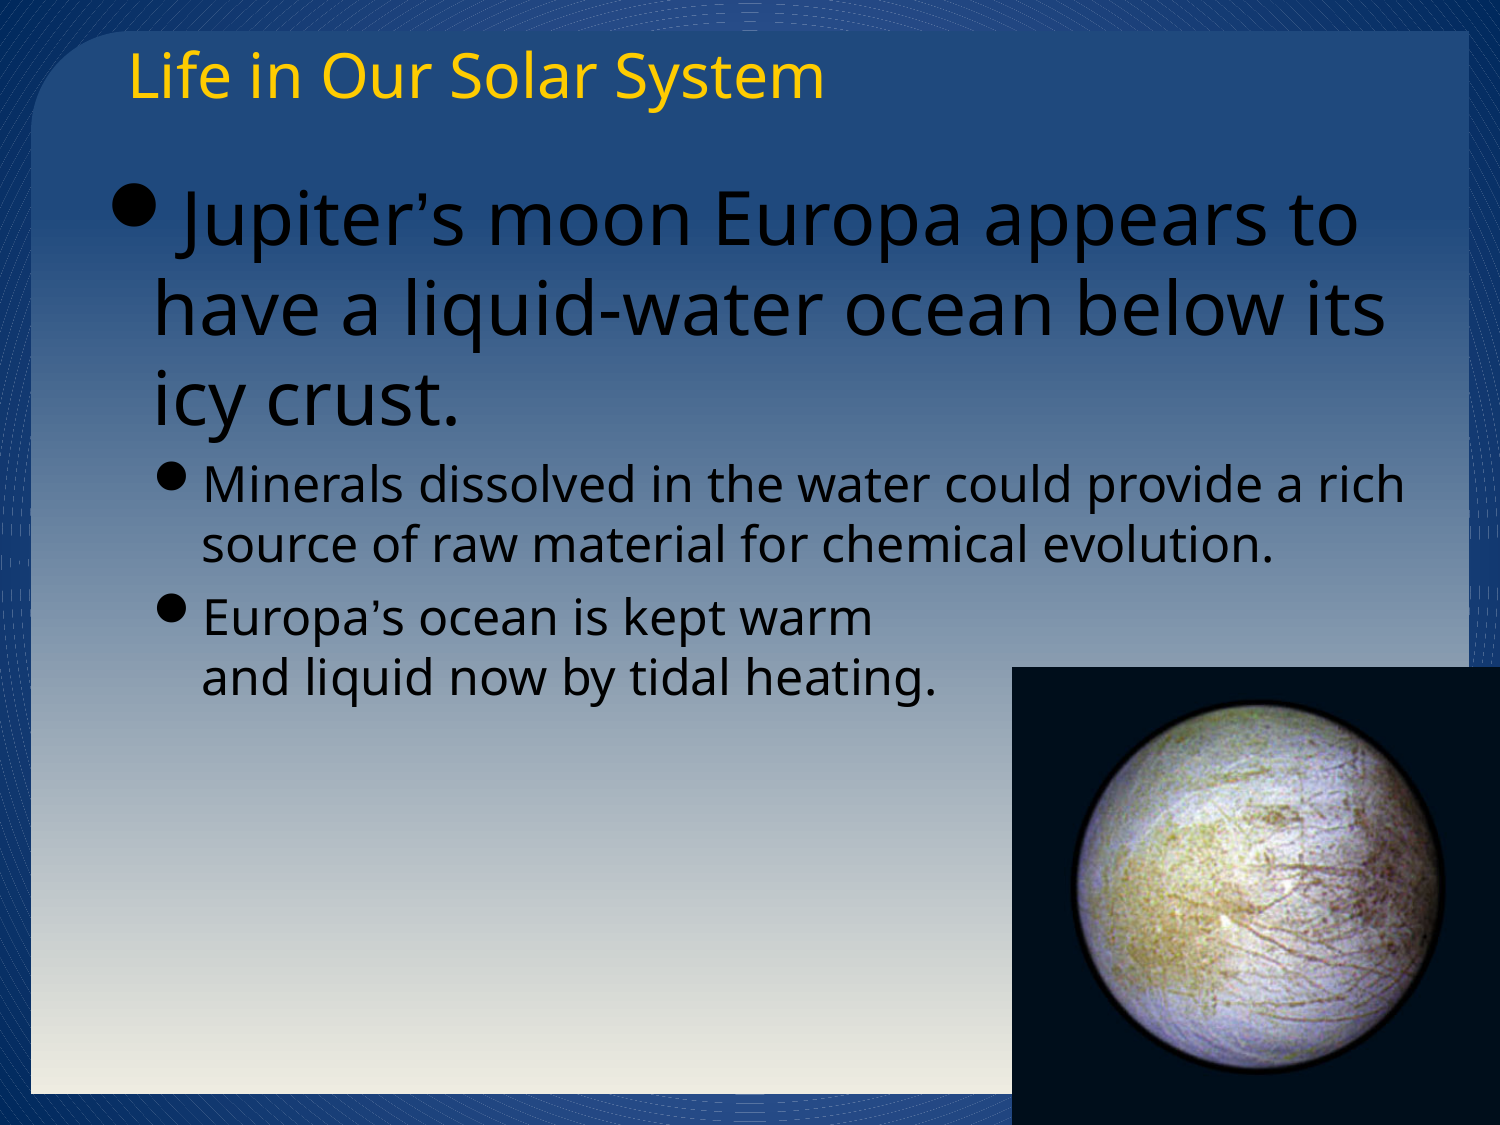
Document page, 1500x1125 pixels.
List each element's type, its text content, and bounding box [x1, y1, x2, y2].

text_box Life in Our Solar System [112, 43, 1263, 119]
list Jupiter’s moon Europa appears to have a liquid-water ocean below its icy crust. Minerals dissolved in the water could provide a rich source of raw material for chemical evolution. Europa’s ocean is kept warm and liquid now by tidal heating. [91, 162, 1438, 1063]
picture [1012, 667, 1500, 1125]
